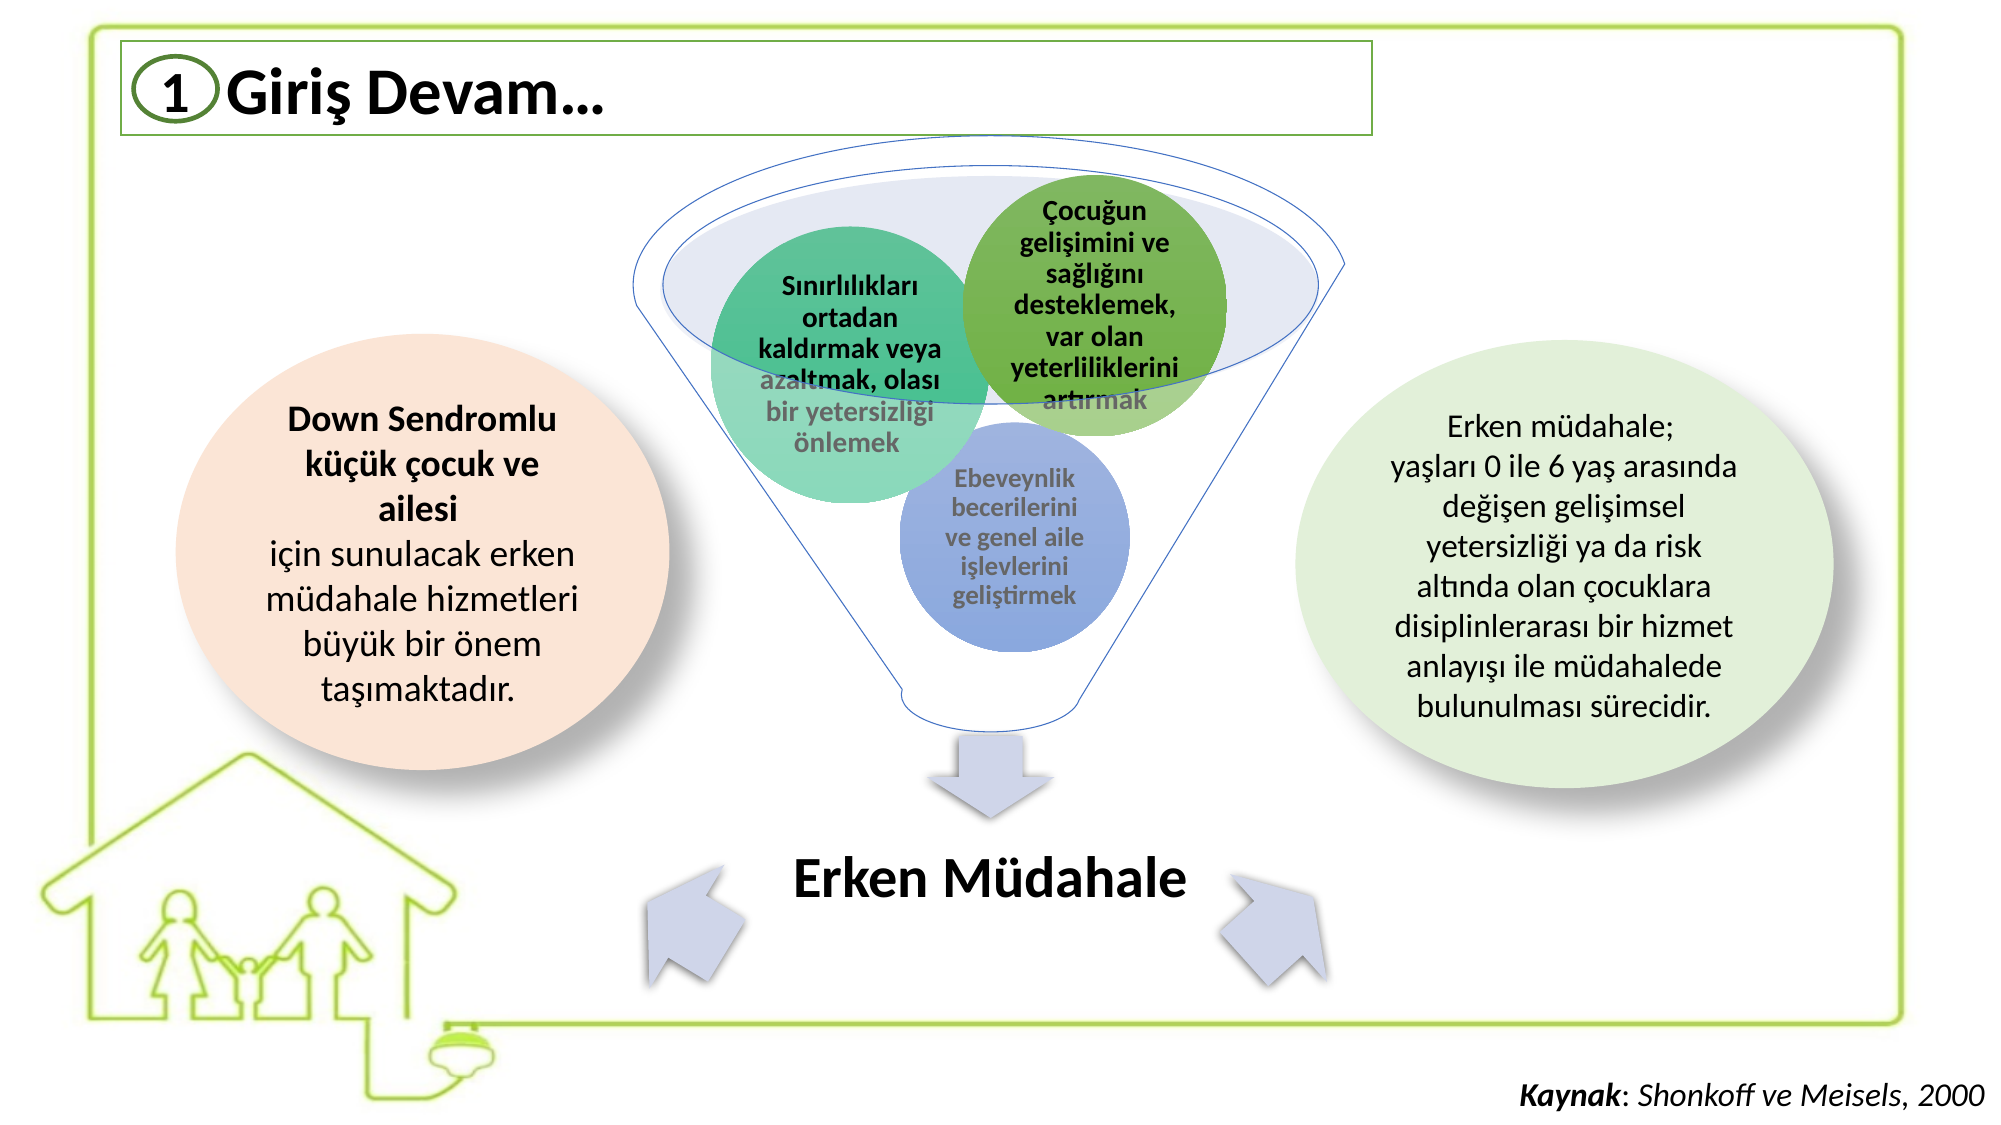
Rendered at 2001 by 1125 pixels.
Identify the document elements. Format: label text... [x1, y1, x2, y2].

text_box 1 [132, 55, 219, 123]
text_box Giriş Devam… [120, 40, 420, 136]
text_box Kaynak: Shonkoff ve Meisels, 2000 [1542, 1065, 2000, 1121]
text_box Erken müdahale; yaşları 0 ile 6 yaş arasında değişen gelişimsel yetersizliği ya da risk altında olan çocuklara disiplinlerarası bir hizmet anlayışı ile müdahalede bulunulması sürecidir. [1565, 338, 1835, 790]
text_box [416, 136, 1565, 954]
text_box Down Sendromlu küçük çocuk ve ailesi için sunulacak erken müdahale hizmetleri büyük bir önem taşımaktadır. [174, 332, 416, 772]
picture [3, 0, 1960, 1125]
